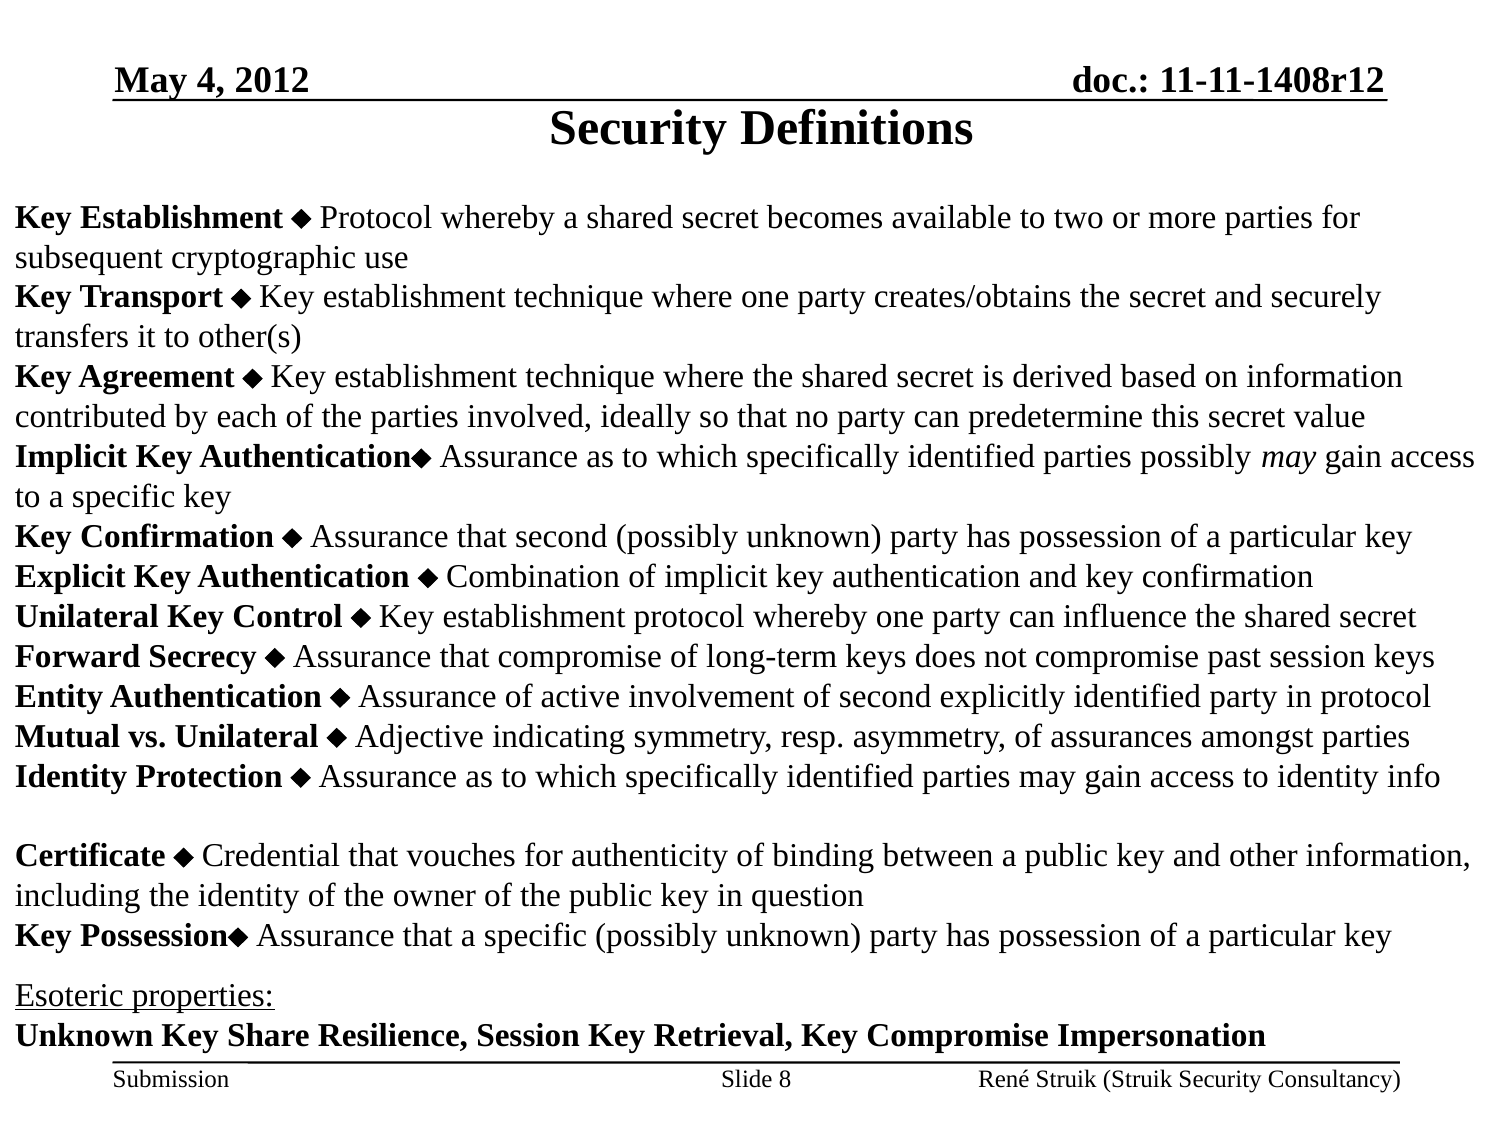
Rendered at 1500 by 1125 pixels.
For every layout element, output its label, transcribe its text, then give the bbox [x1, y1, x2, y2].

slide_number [114, 54, 312, 101]
text_box Key Establishment  Protocol whereby a shared secret becomes available to two or more parties for subsequent cryptographic use Key Transport  Key establishment technique where one party creates/obtains the secret and securely transfers it to other(s) Key Agreement  Key establishment technique where the shared secret is derived based on information contributed by each of the parties involved, ideally so that no party can predetermine this secret value Implicit Key Authentication Assurance as to which specifically identified parties possibly may gain access to a specific key Key Confirmation  Assurance that second (possibly unknown) party has possession of a particular key Explicit Key Authentication  Combination of implicit key authentication and key confirmation Unilateral Key Control  Key establishment protocol whereby one party can influence the shared secret Forward Secrecy  Assurance that compromise of long-term keys does not compromise past session keys Entity Authentication  Assurance of active involvement of second explicitly identified party in protocol Mutual vs. Unilateral  Adjective indicating symmetry, resp. asymmetry, of assurances amongst parties Identity Protection  Assurance as to which specifically identified parties may gain access to identity info Certificate  Credential that vouches for authenticity of binding between a public key and other information, including the identity of the owner of the public key in question Key Possession Assurance that a specific (possibly unknown) party has possession of a particular key Esoteric properties: Unknown Key Share Resilience, Session Key Retrieval, Key Compromise Impersonation [0, 187, 1500, 1061]
footer René Struik (Struik Security Consultancy) [966, 1061, 1402, 1093]
slide_number Slide 8 [712, 1061, 800, 1093]
text_box Security Definitions [534, 87, 989, 163]
